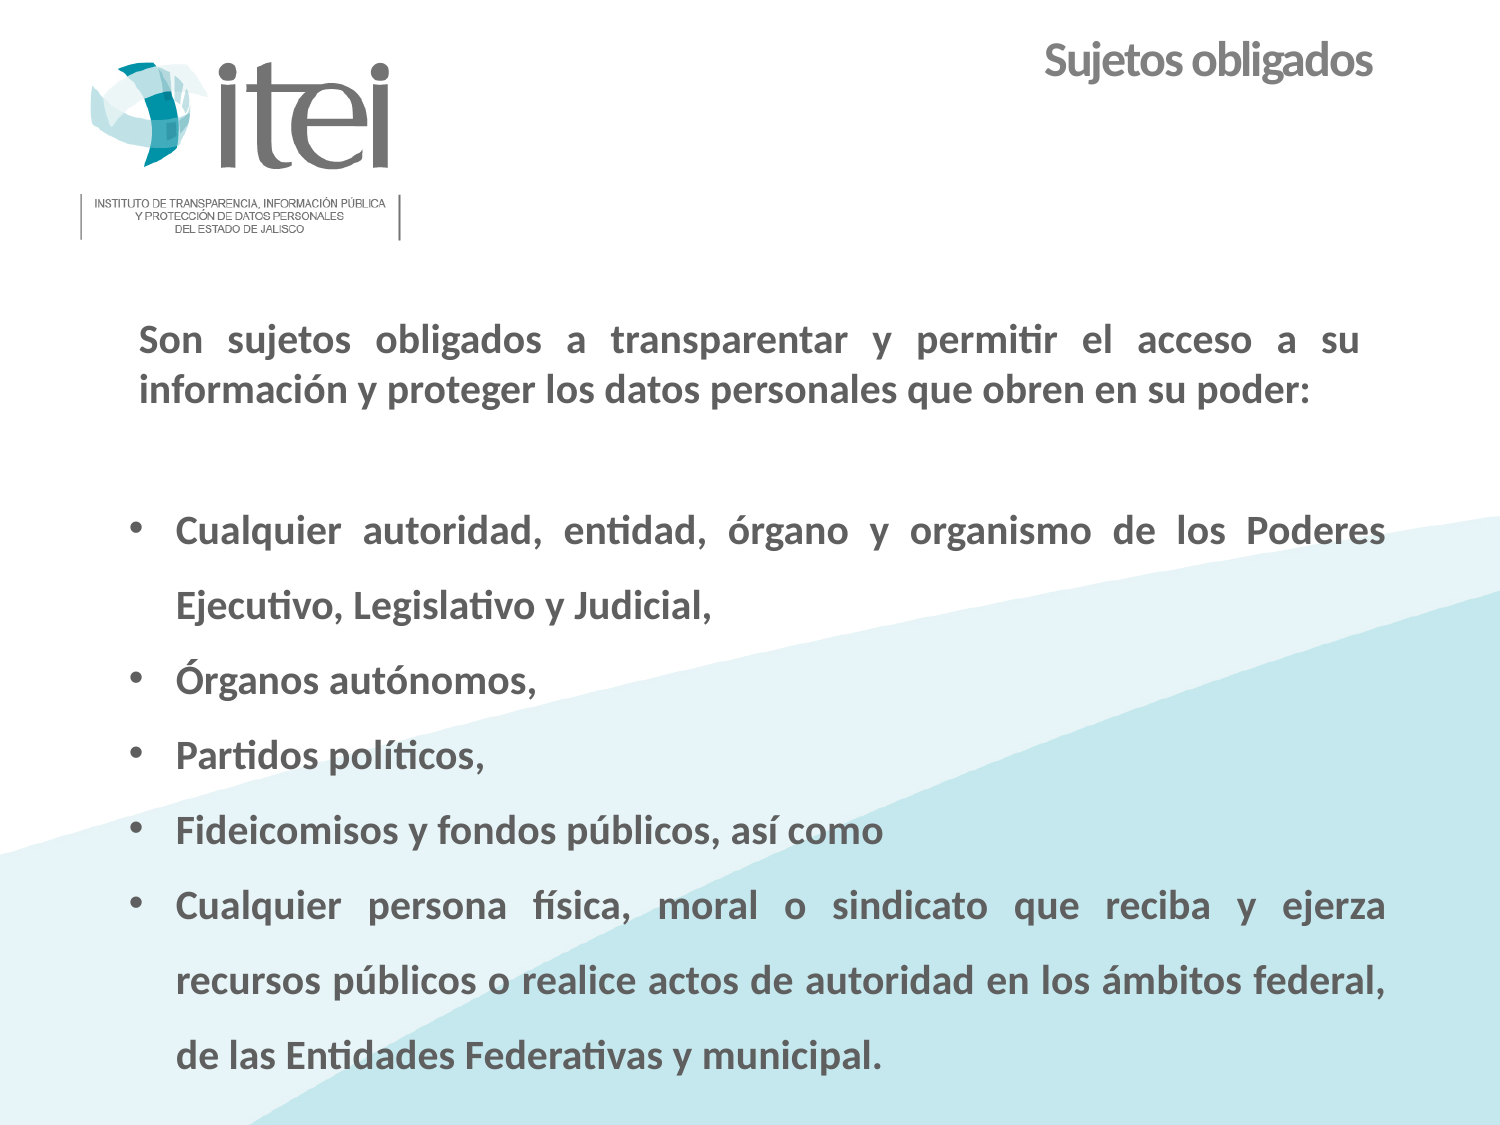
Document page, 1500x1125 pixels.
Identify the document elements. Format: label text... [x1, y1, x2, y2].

text_box Son sujetos obligados a transparentar y permitir el acceso a su información y proteger los datos personales que obren en su poder: [123, 304, 1376, 420]
text_box Cualquier autoridad, entidad, órgano y organismo de los Poderes Ejecutivo, Legislativo y Judicial, Órganos autónomos, Partidos políticos, Fideicomisos y fondos públicos, así como Cualquier persona física, moral o sindicato que reciba y ejerza recursos públicos o realice actos de autoridad en los ámbitos federal, de las Entidades Federativas y municipal. [112, 466, 1404, 1089]
picture [0, 0, 1500, 1125]
text_box Sujetos obligados [609, 19, 1389, 126]
